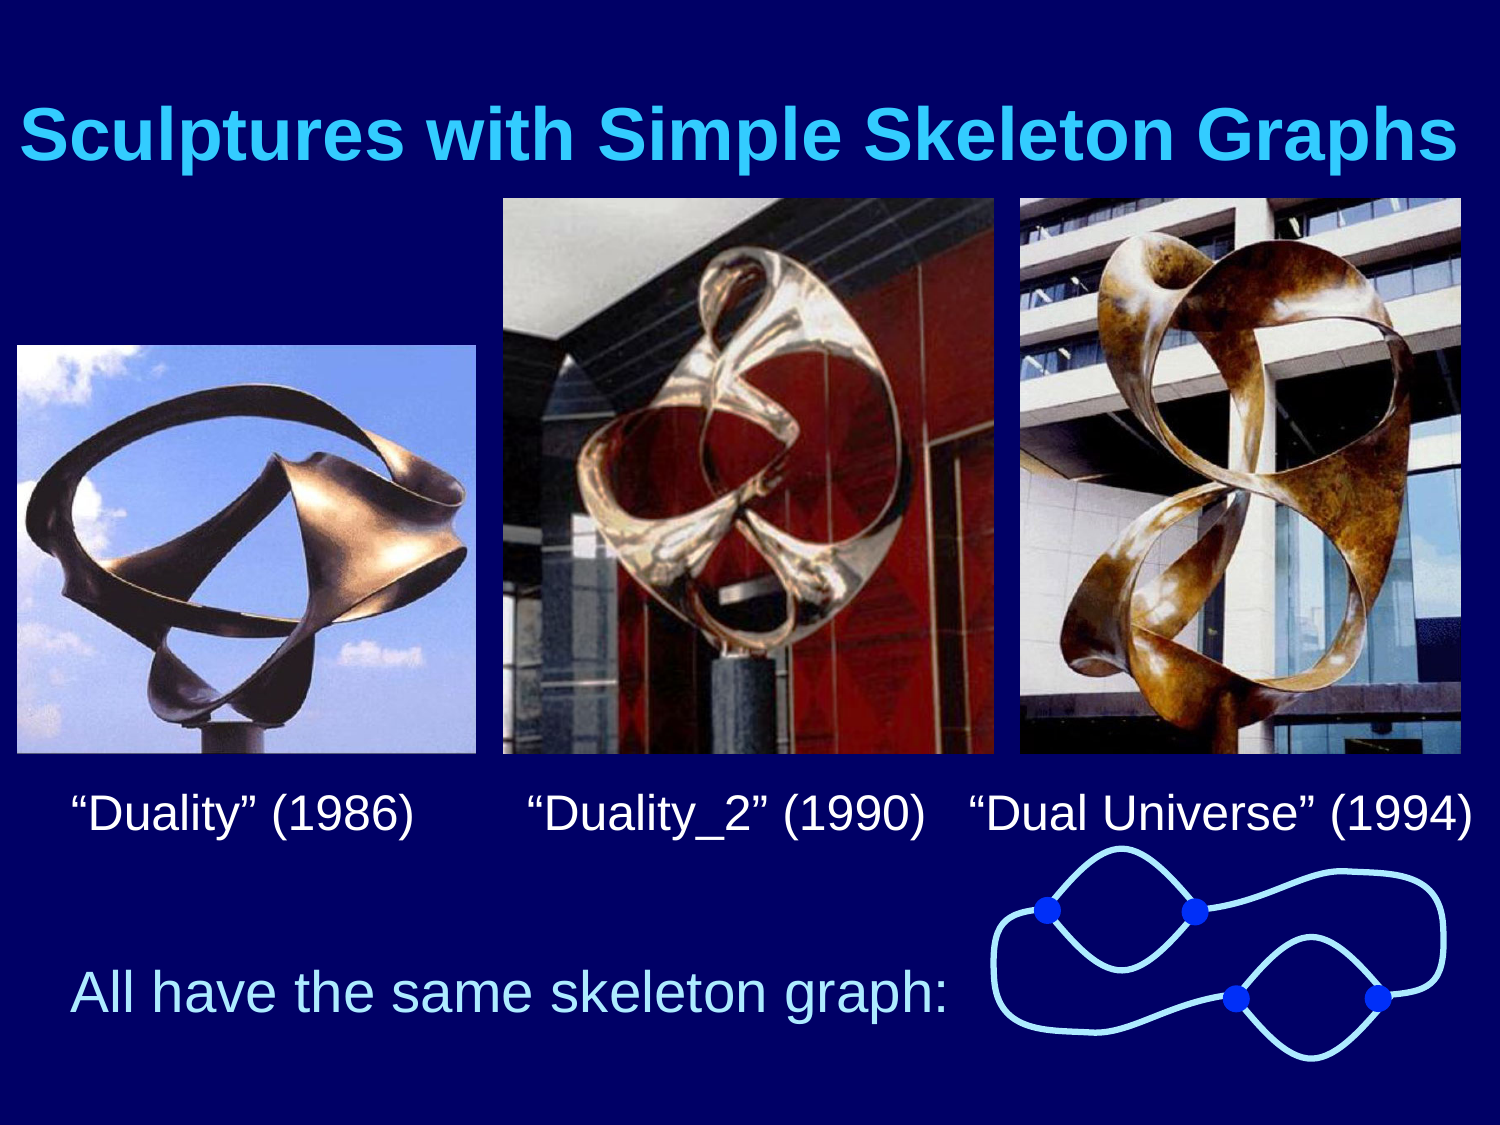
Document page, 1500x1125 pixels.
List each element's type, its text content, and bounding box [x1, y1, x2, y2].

picture [1020, 198, 1461, 754]
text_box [993, 848, 1444, 1059]
list “Duality” (1986) “Duality_2” (1990) “Dual Universe” (1994) All have the same skeleton graph: [55, 772, 1500, 1059]
title Sculptures with Simple Skeleton Graphs [0, 37, 1500, 180]
picture [17, 345, 476, 754]
picture [502, 198, 994, 754]
